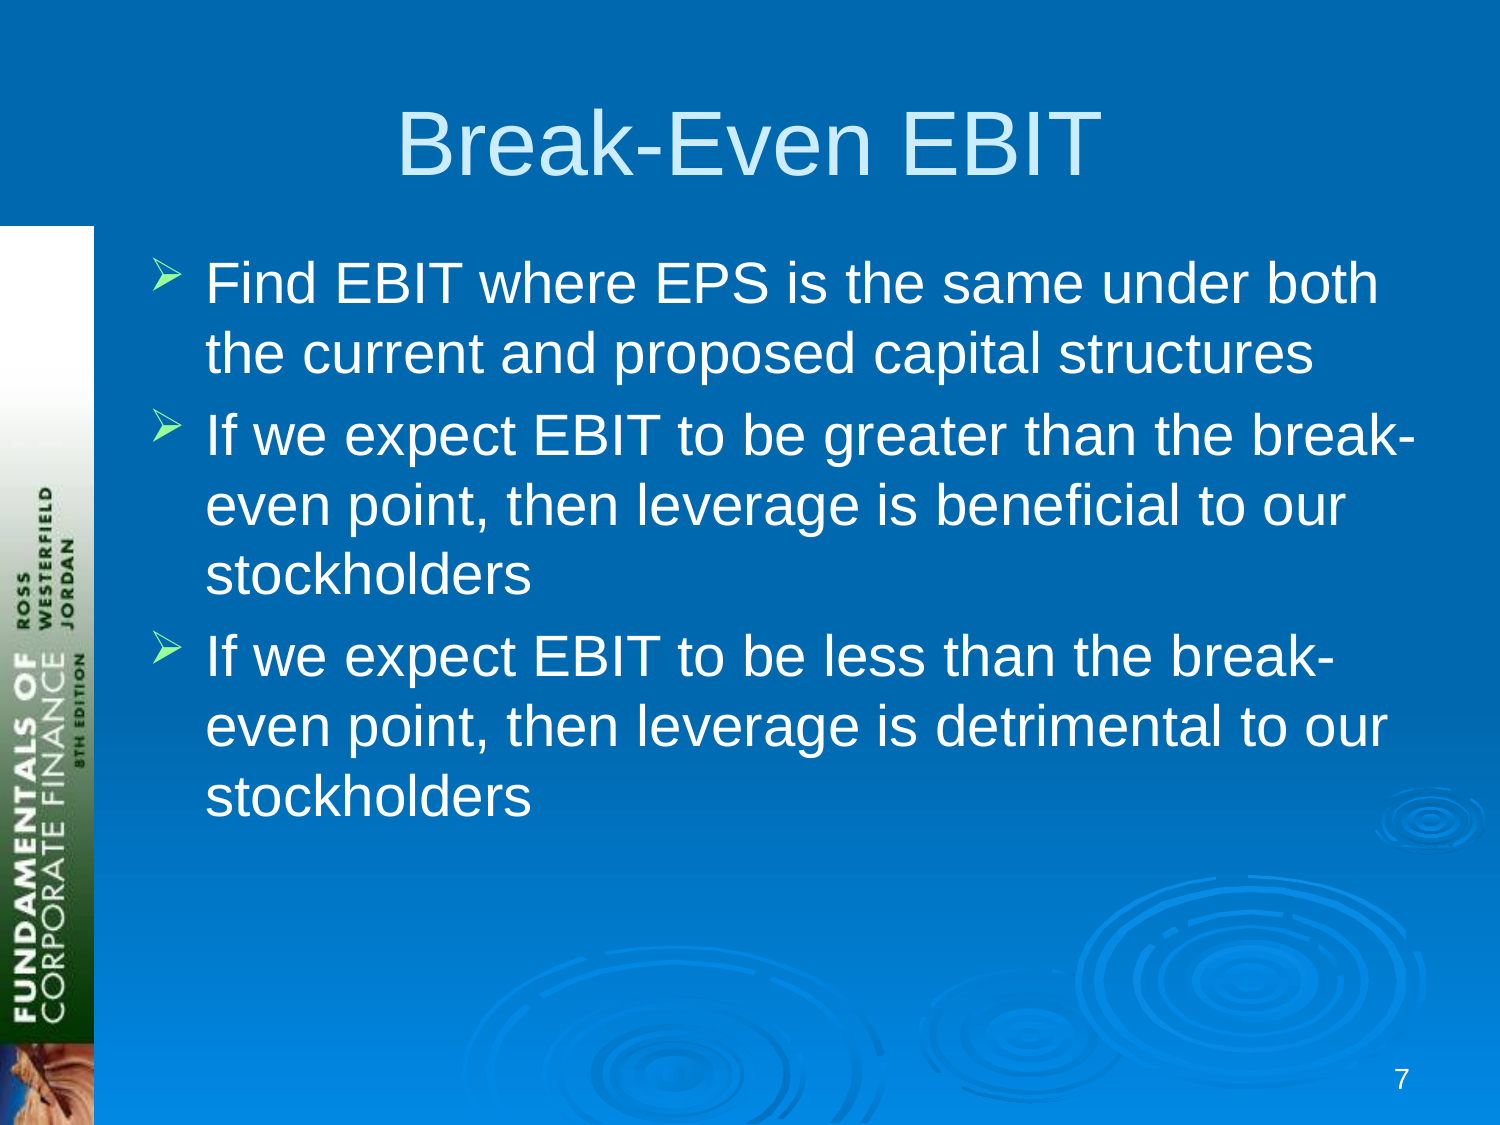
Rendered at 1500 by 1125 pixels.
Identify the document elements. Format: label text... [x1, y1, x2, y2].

list Find EBIT where EPS is the same under both the current and proposed capital structures If we expect EBIT to be greater than the break-even point, then leverage is beneficial to our stockholders If we expect EBIT to be less than the break-even point, then leverage is detrimental to our stockholders [133, 237, 1450, 981]
picture [0, 226, 94, 1125]
title Break-Even EBIT [74, 45, 1426, 233]
slide_number 6 [1074, 1024, 1426, 1103]
